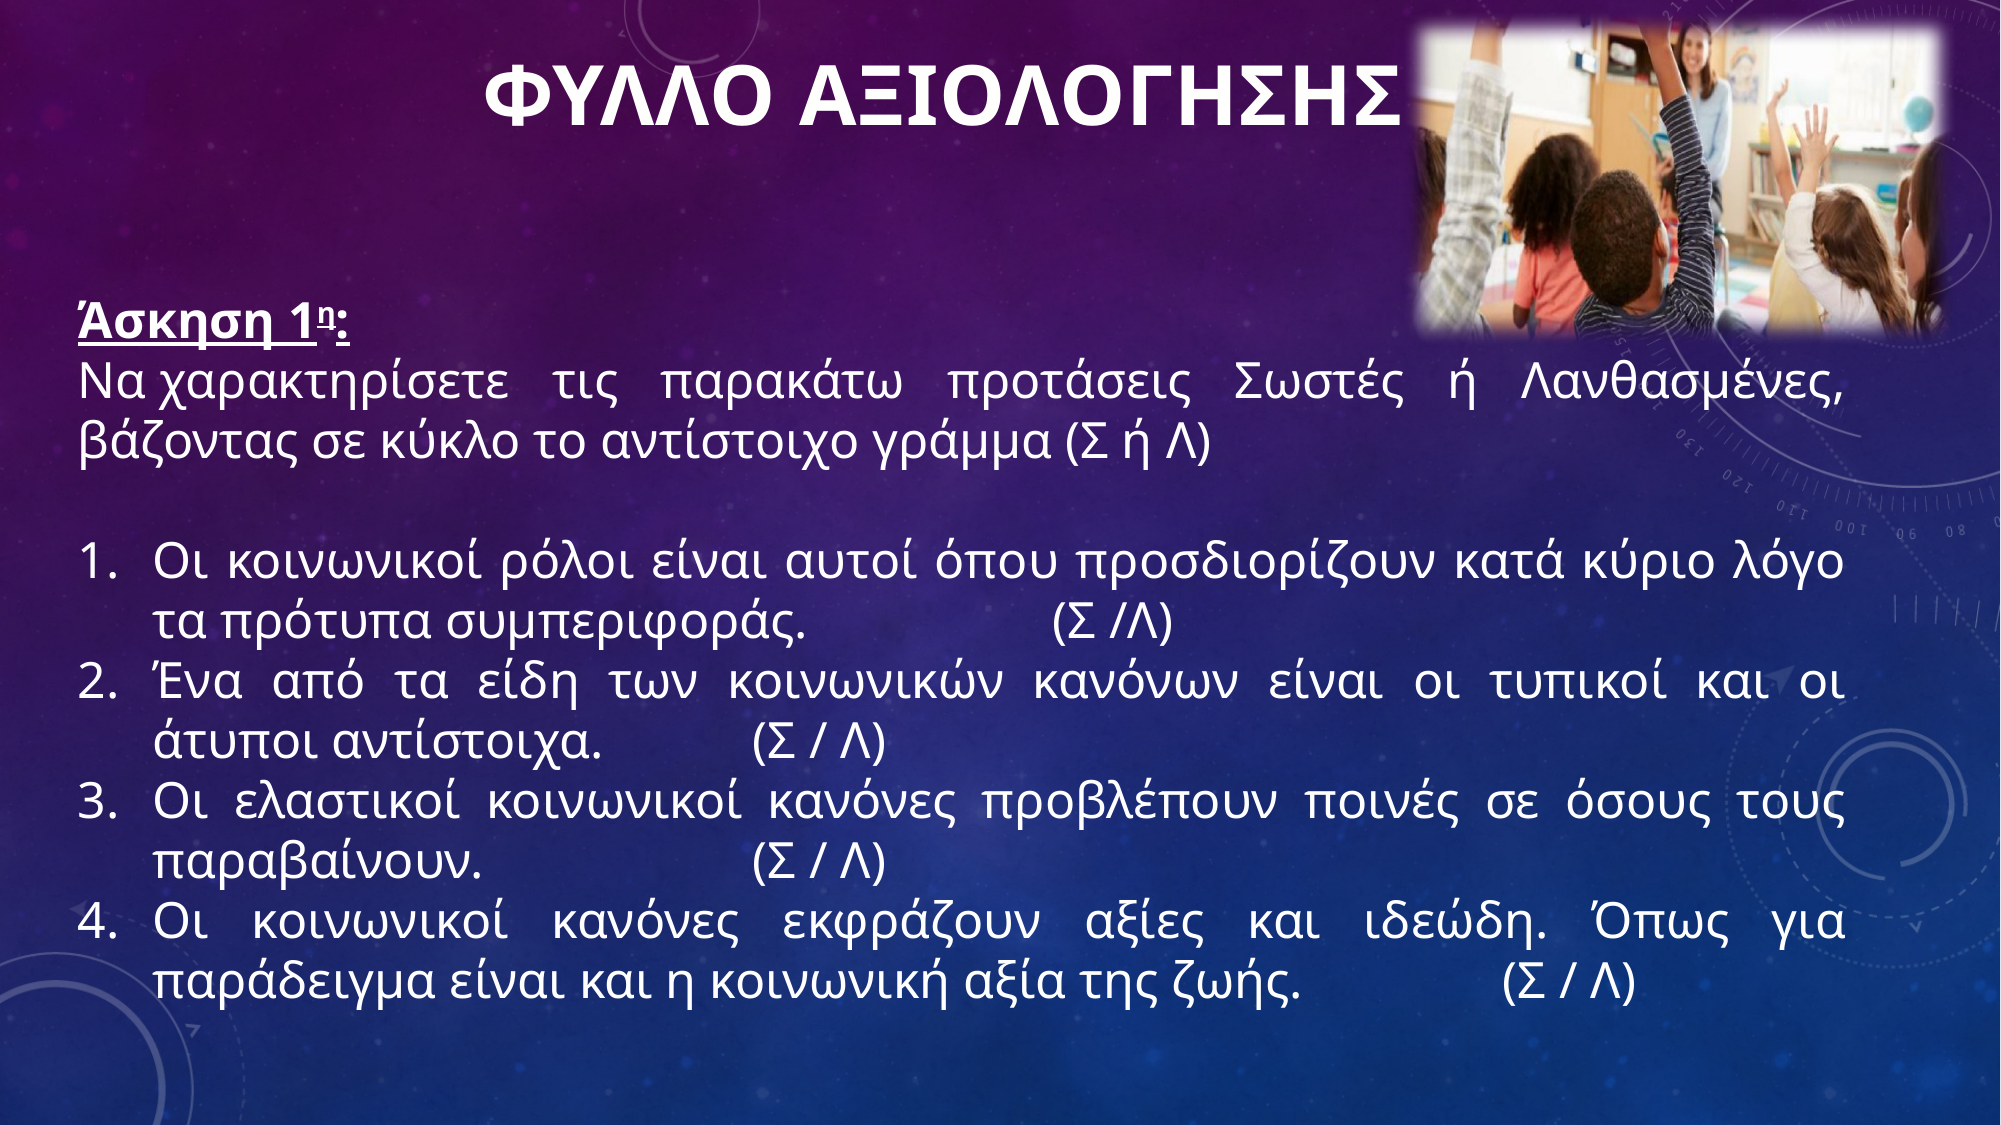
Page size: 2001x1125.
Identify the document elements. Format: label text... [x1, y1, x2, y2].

title ΦΥΛΛΟ ΑΞΙΟΛΟΓΗΣΗΣ [112, 41, 1396, 144]
picture [0, 0, 2001, 1125]
text_box Άσκηση 1η: Να χαρακτηρίσετε τις παρακάτω προτάσεις Σωστές ή Λανθασμένες, βάζοντας σε κύκλο το αντίστοιχο γράμμα (Σ ή Λ) Οι κοινωνικοί ρόλοι είναι αυτοί όπου προσδιορίζουν κατά κύριο λόγο τα πρότυπα συμπεριφοράς. (Σ /Λ) Ένα από τα είδη των κοινωνικών κανόνων είναι οι τυπικοί και οι άτυποι αντίστοιχα. (Σ / Λ) Οι ελαστικοί κοινωνικοί κανόνες προβλέπουν ποινές σε όσους τους παραβαίνουν. (Σ / Λ) Οι κοινωνικοί κανόνες εκφράζουν αξίες και ιδεώδη. Όπως για παράδειγμα είναι και η κοινωνική αξία της ζωής. (Σ / Λ) [63, 280, 1861, 1076]
